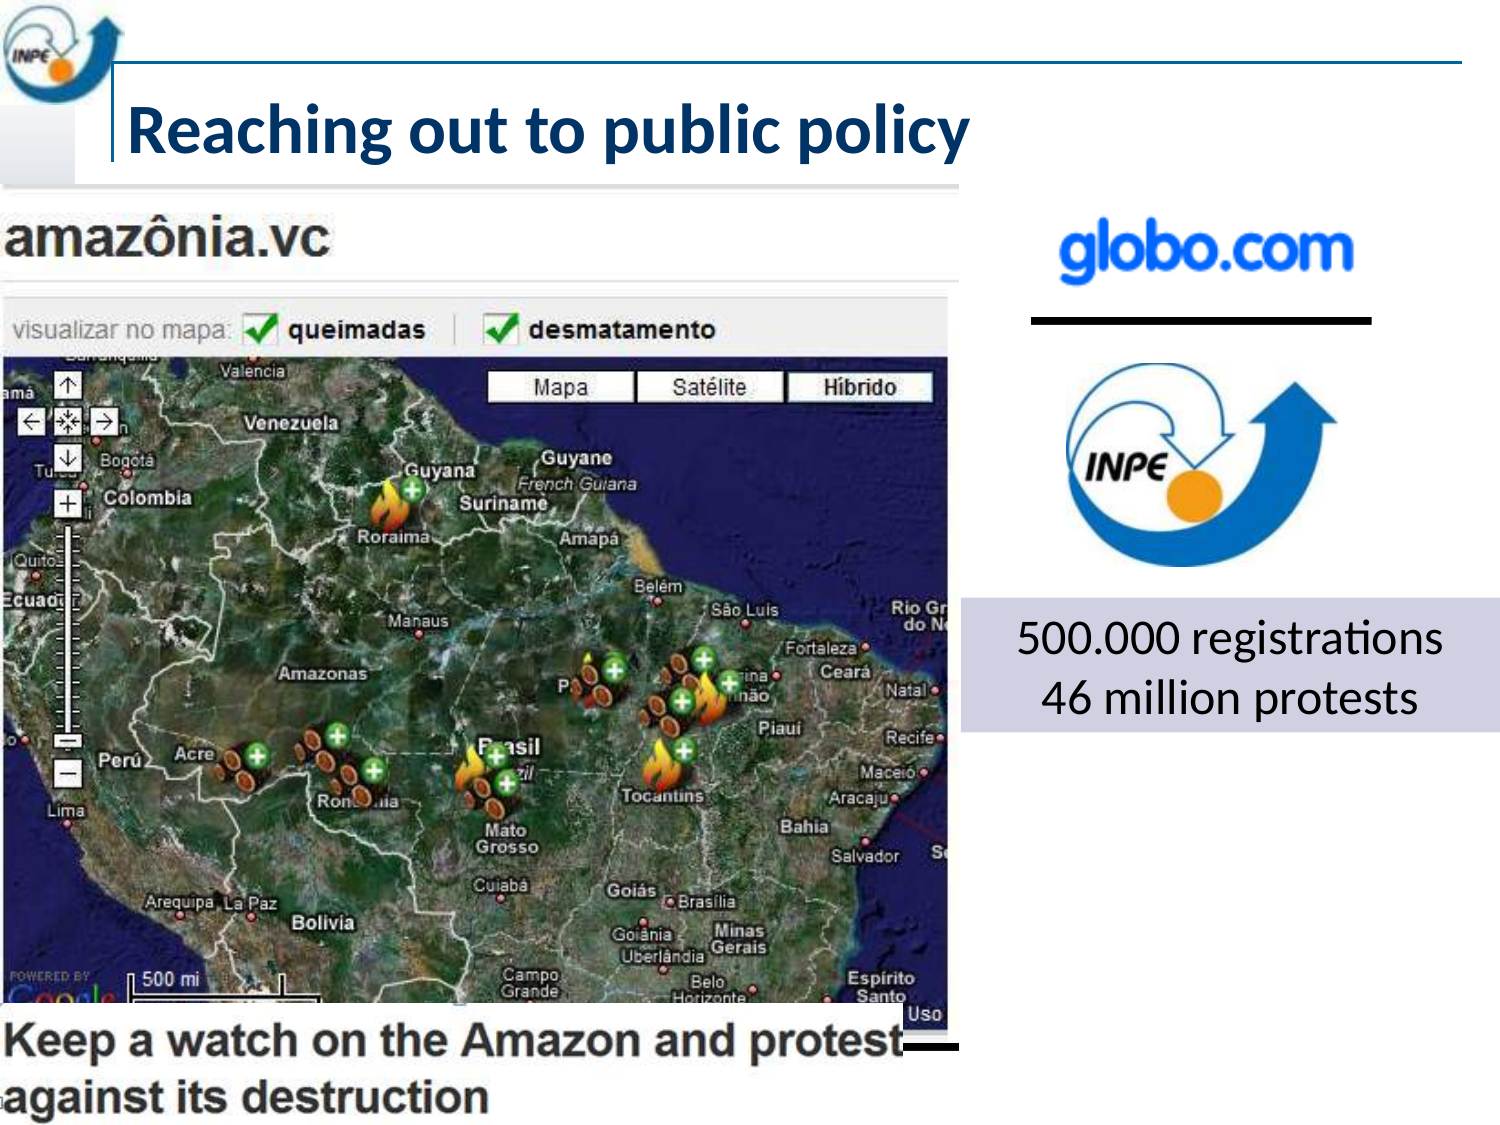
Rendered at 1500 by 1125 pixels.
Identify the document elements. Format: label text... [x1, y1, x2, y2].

picture [0, 0, 125, 105]
title Reaching out to public policy [112, 62, 1500, 188]
picture [0, 183, 959, 1125]
picture [1066, 362, 1338, 567]
text_box 500.000 registrations 46 million protests [963, 597, 1500, 733]
picture [1030, 187, 1372, 317]
